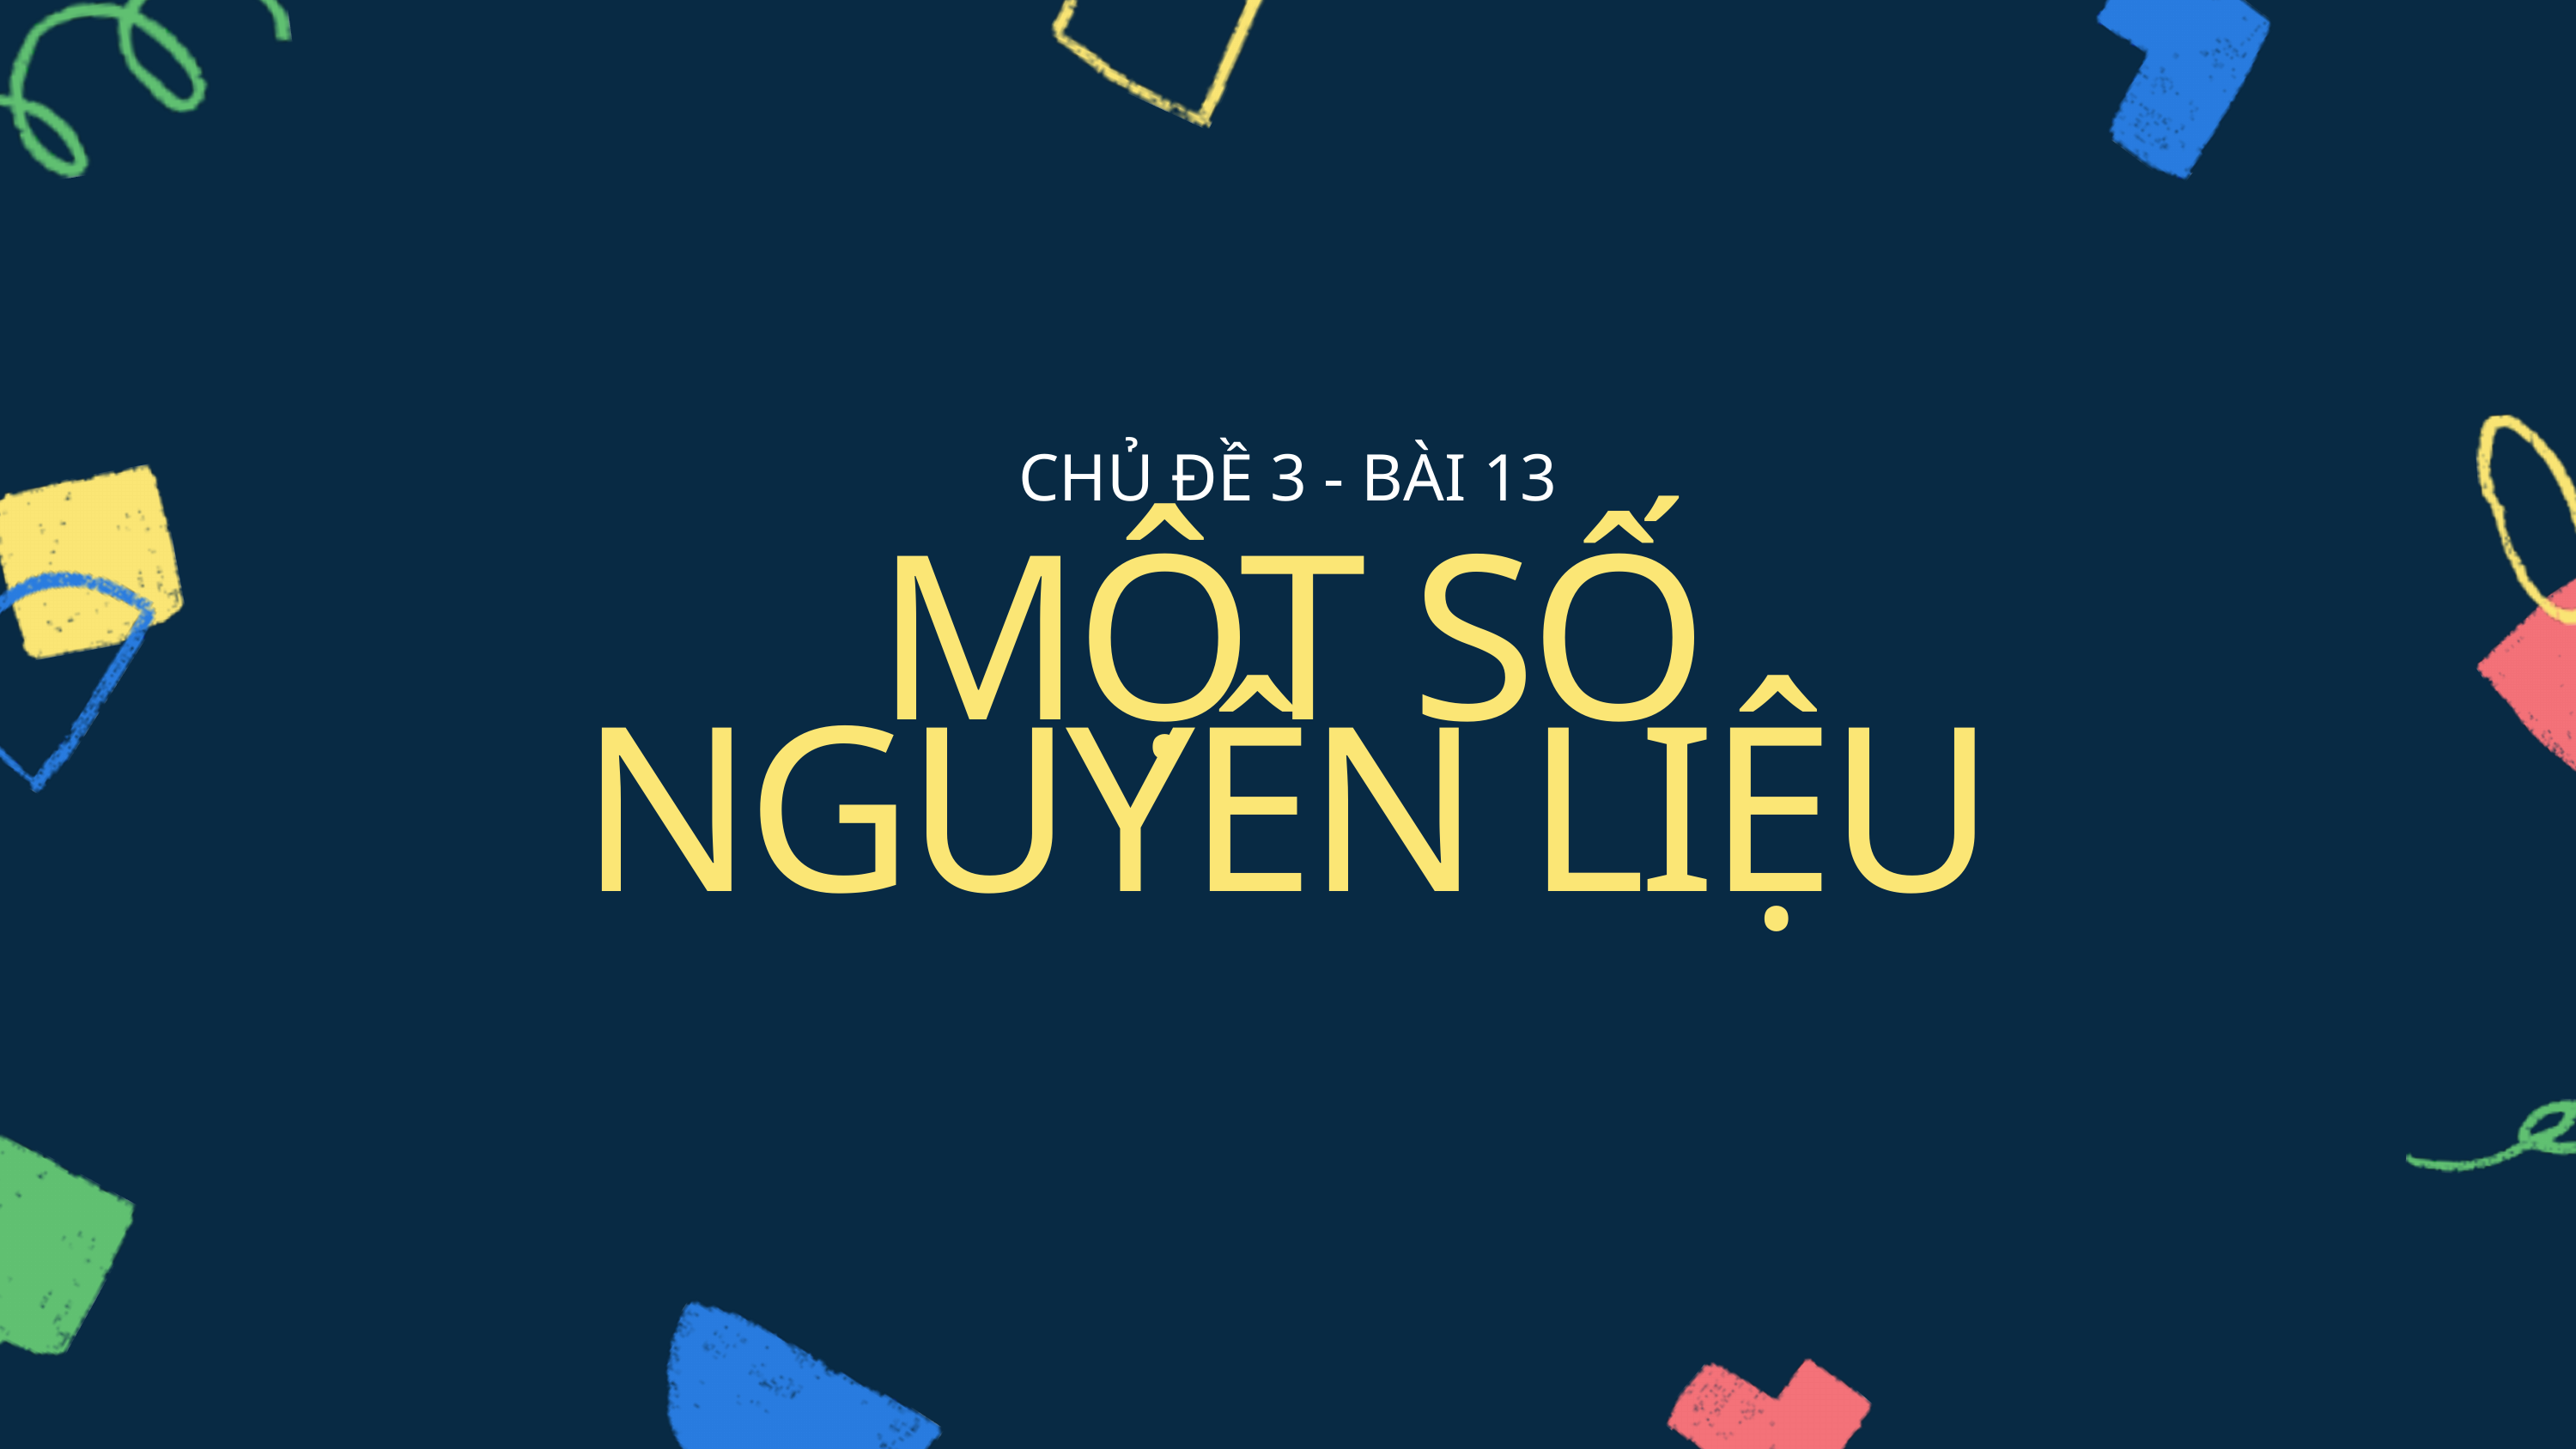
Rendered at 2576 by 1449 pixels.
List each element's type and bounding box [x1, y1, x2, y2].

picture [0, 464, 189, 797]
picture [2407, 1093, 2576, 1178]
picture [0, 1131, 143, 1379]
picture [1659, 1305, 1879, 1449]
picture [2429, 409, 2576, 799]
picture [610, 1274, 943, 1449]
picture [0, 0, 305, 239]
text_box [404, 423, 2172, 771]
picture [1039, 0, 1267, 129]
picture [2038, 0, 2293, 189]
